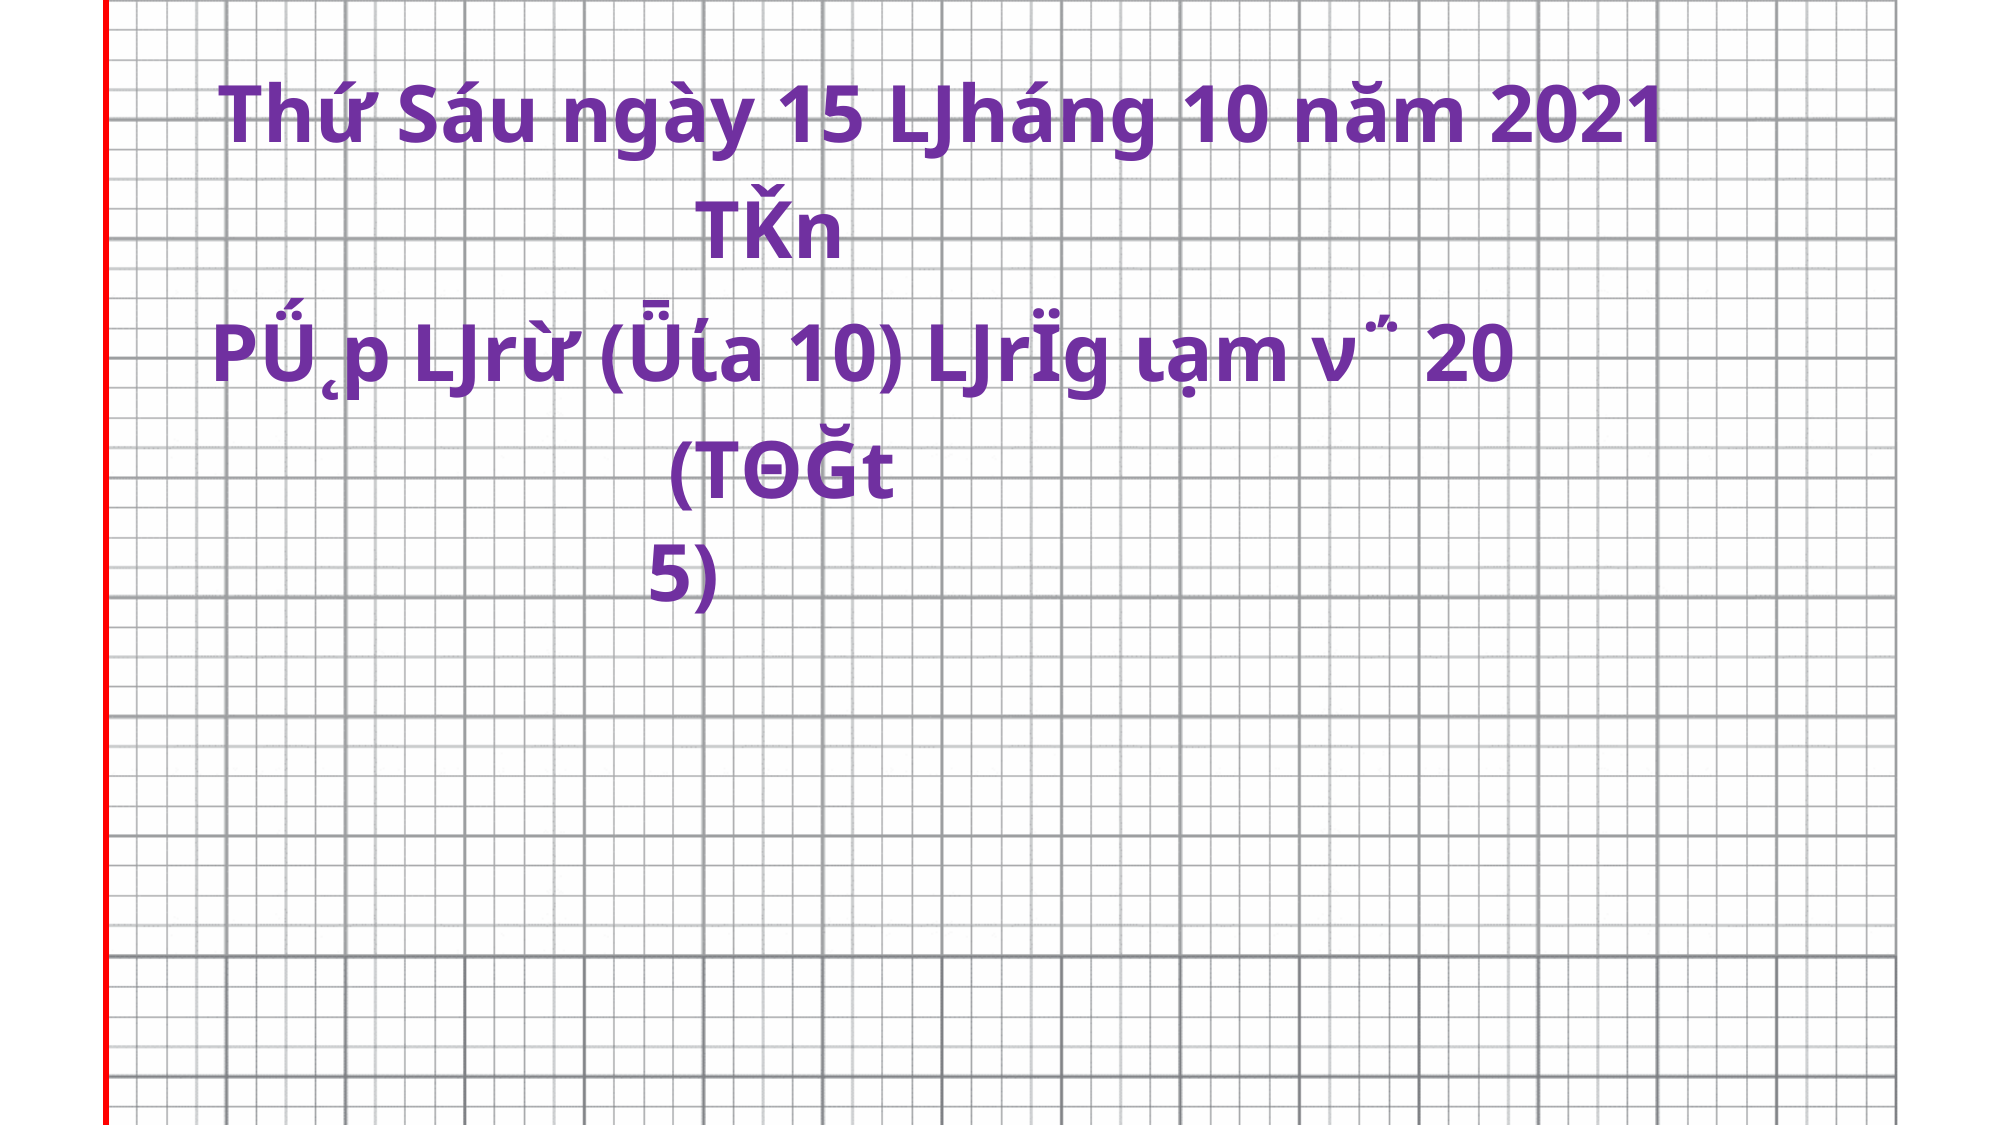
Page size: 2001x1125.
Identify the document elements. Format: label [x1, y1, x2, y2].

text_box [105, 0, 1898, 1125]
